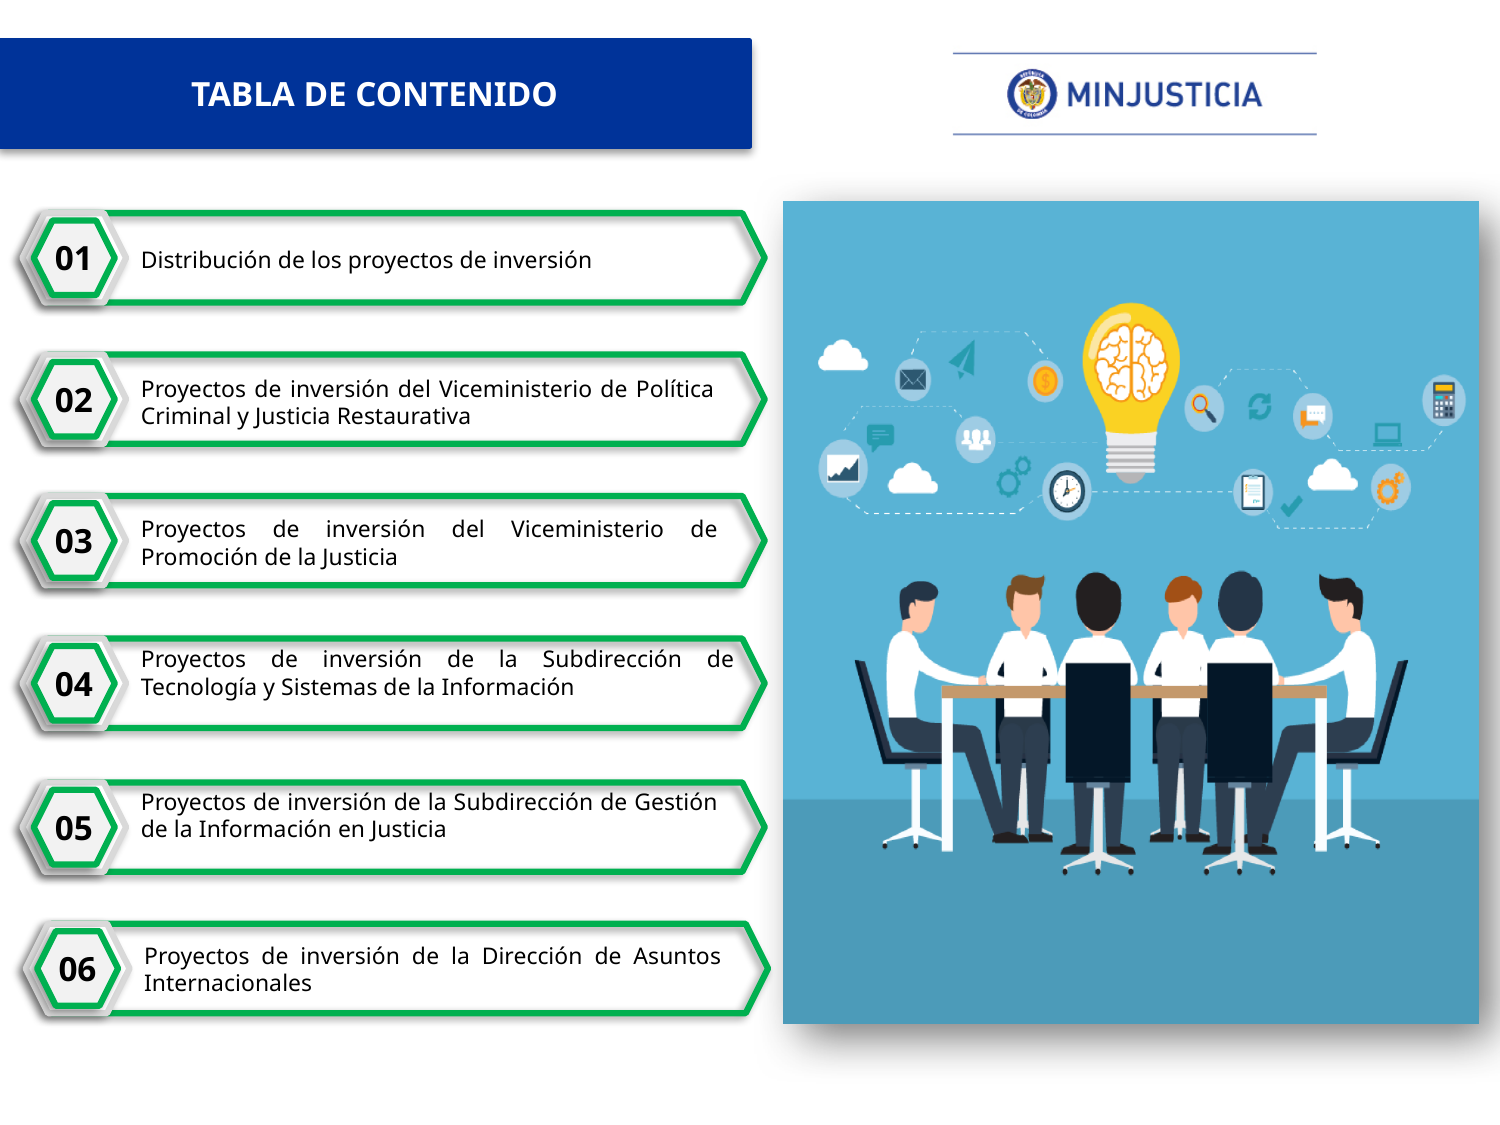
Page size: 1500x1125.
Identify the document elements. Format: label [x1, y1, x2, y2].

text_box [0, 40, 1318, 147]
picture [783, 201, 1479, 1024]
text_box [22, 212, 765, 303]
text_box [22, 637, 765, 729]
text_box [22, 495, 765, 586]
text_box [22, 779, 765, 873]
text_box [25, 923, 769, 1014]
text_box [22, 354, 765, 445]
